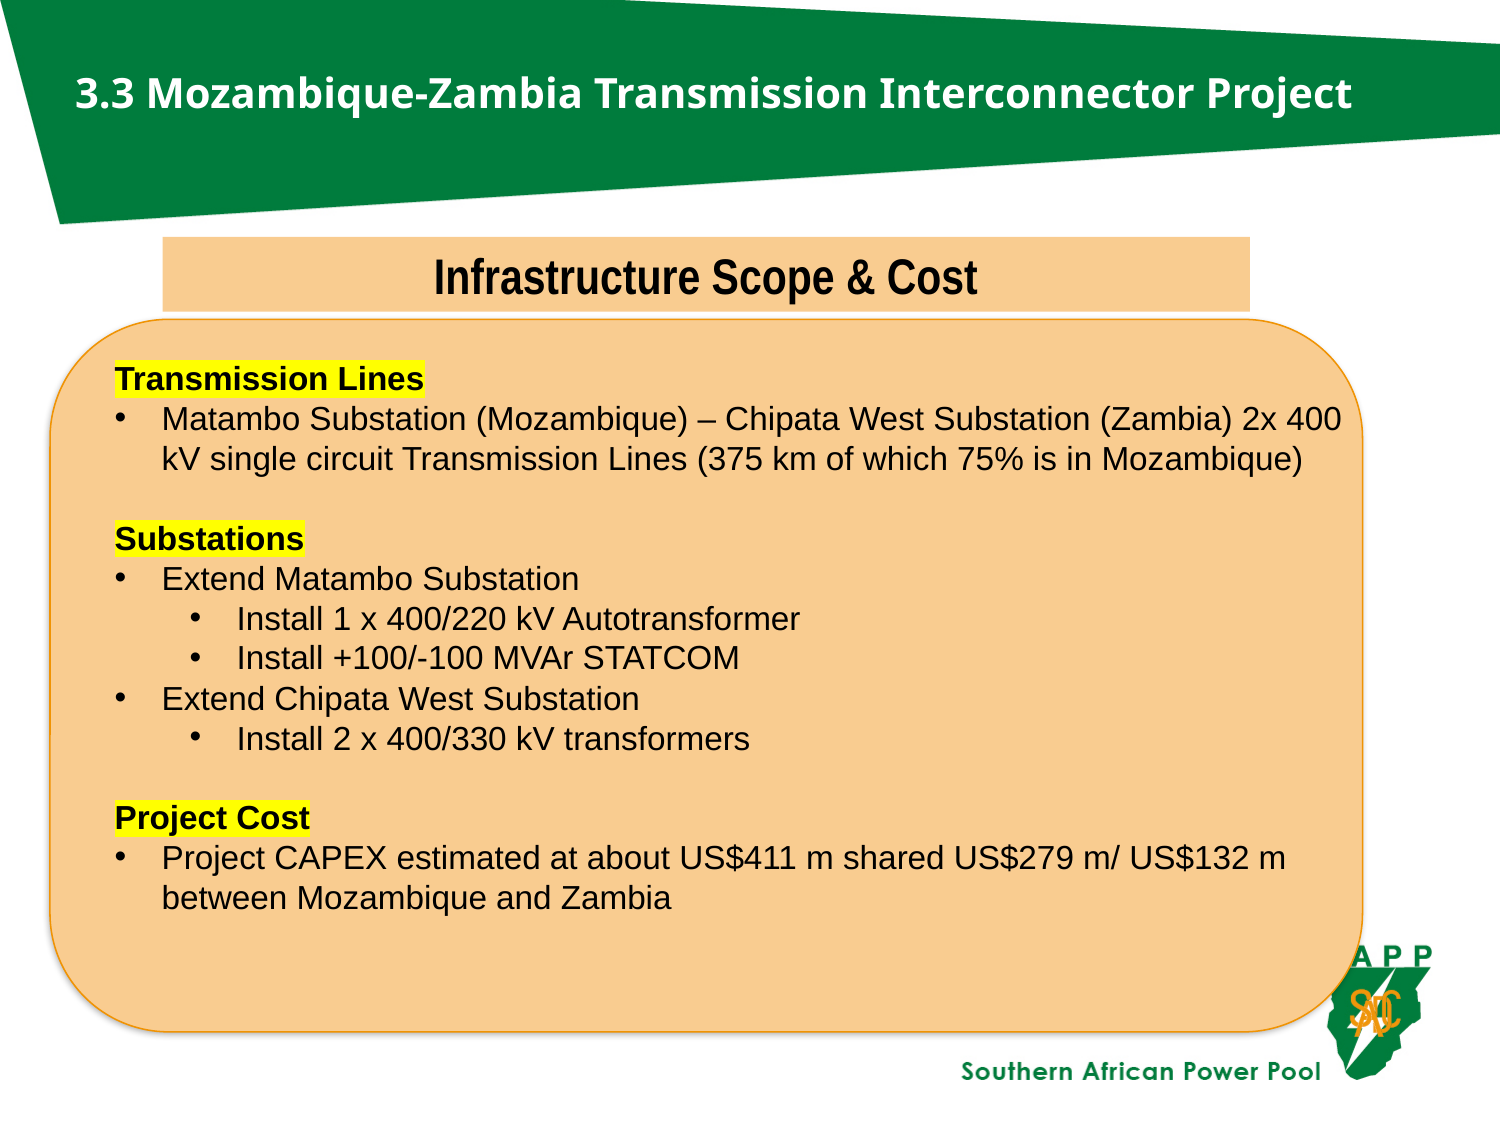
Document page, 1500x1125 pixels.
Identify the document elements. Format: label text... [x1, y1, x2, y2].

text_box Infrastructure Scope & Cost [162, 236, 1250, 312]
title 3.3 Mozambique-Zambia Transmission Interconnector Project [75, 46, 1425, 140]
text_box Transmission Lines Matambo Substation (Mozambique) – Chipata West Substation (Zambia) 2x 400 kV single circuit Transmission Lines (375 km of which 75% is in Mozambique) Substations Extend Matambo Substation Install 1 x 400/220 kV Autotransformer Install +100/-100 MVAr STATCOM Extend Chipata West Substation Install 2 x 400/330 kV transformers Project Cost Project CAPEX estimated at about US$411 m shared US$279 m/ US$132 m between Mozambique and Zambia [99, 349, 1375, 924]
text_box [49, 318, 1363, 1033]
picture [0, 0, 1500, 1125]
